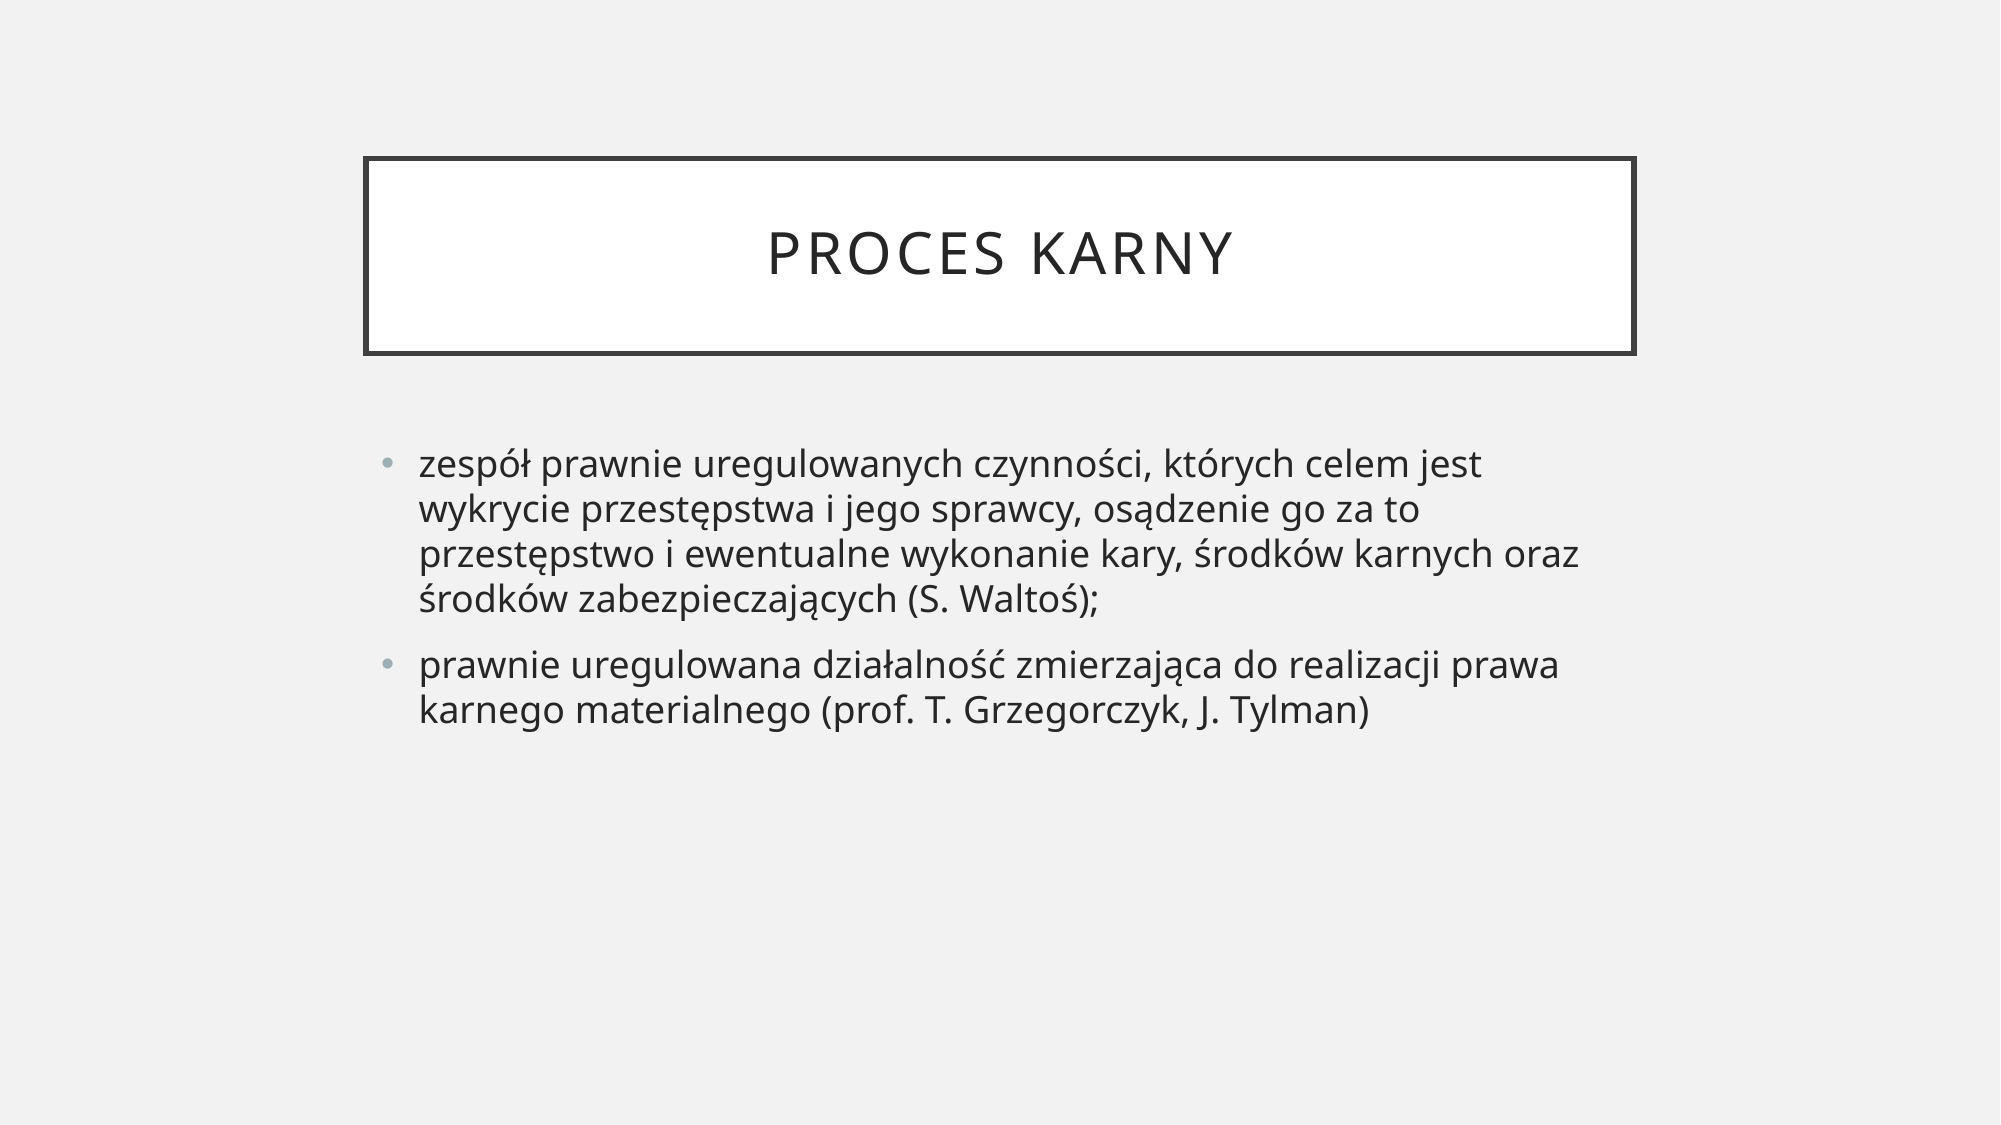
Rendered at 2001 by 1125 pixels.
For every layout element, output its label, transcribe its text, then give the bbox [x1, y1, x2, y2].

title PROCES KARNY [363, 156, 1637, 356]
list zespół prawnie uregulowanych czynności, których celem jest wykrycie przestępstwa i jego sprawcy, osądzenie go za to przestępstwo i ewentualne wykonanie kary, środków karnych oraz środków zabezpieczających (S. Waltoś); prawnie uregulowana działalność zmierzająca do realizacji prawa karnego materialnego (prof. T. Grzegorczyk, J. Tylman) [366, 432, 1634, 942]
